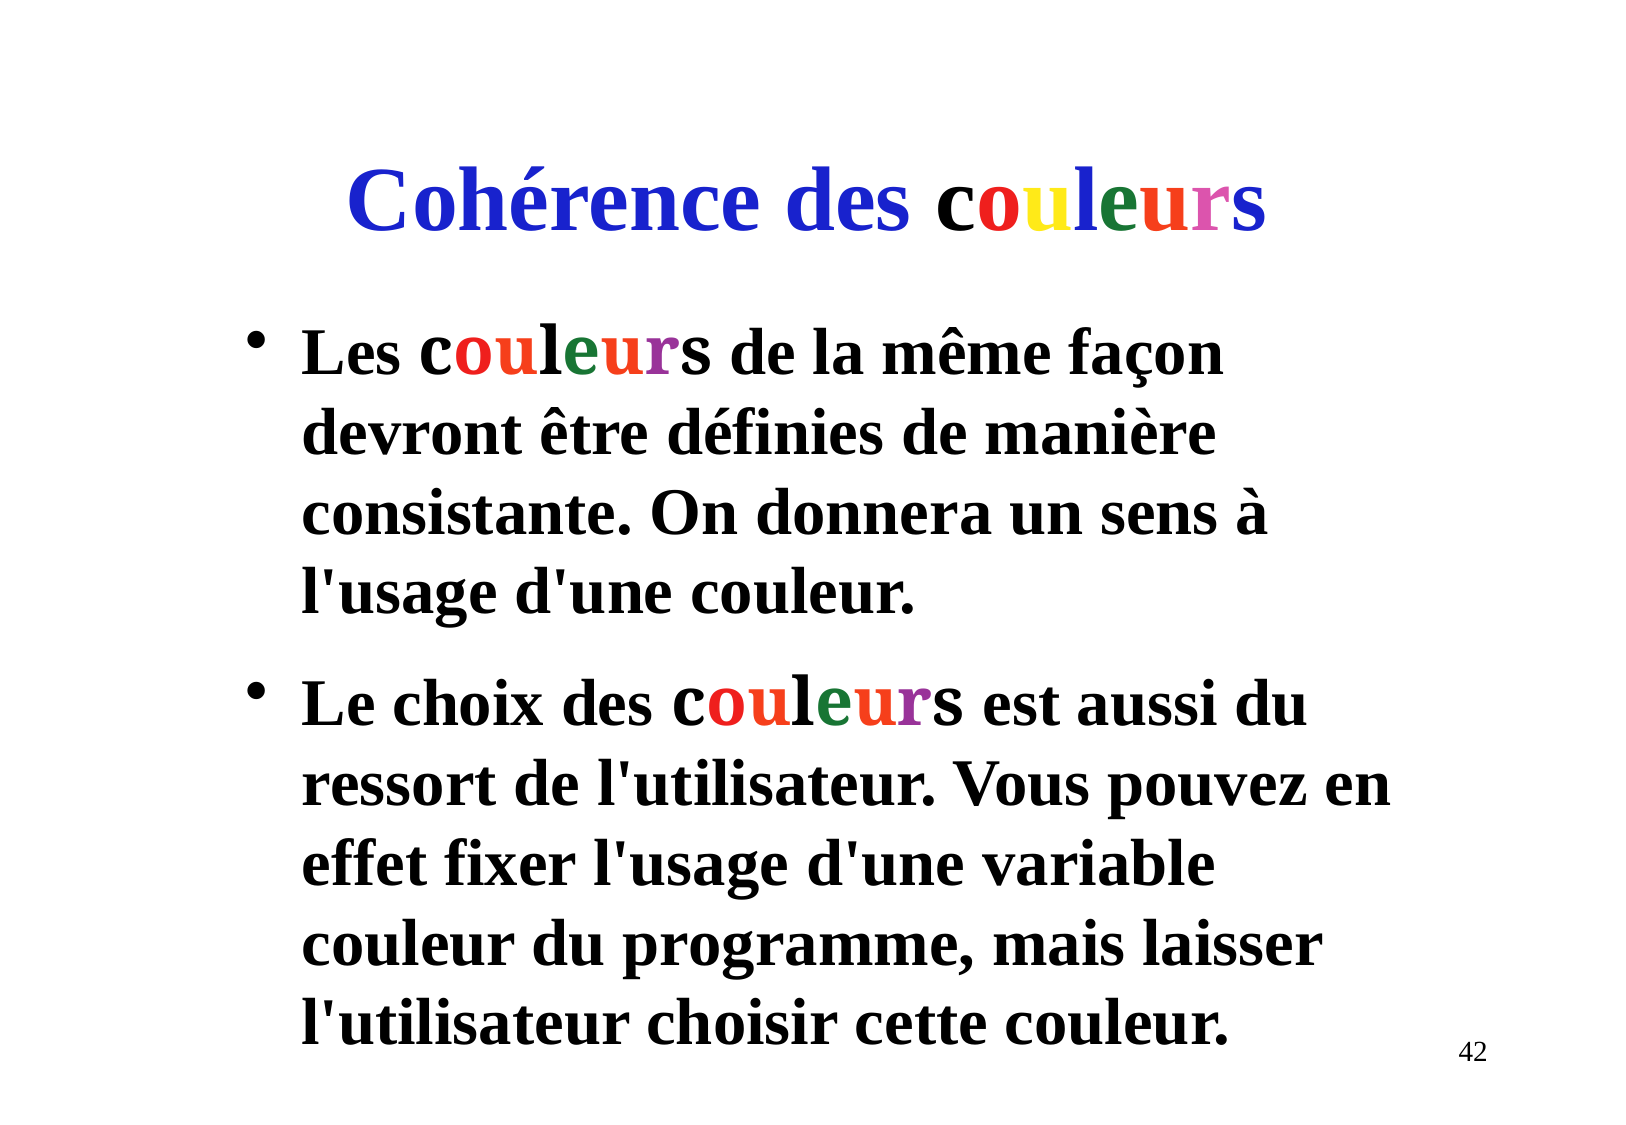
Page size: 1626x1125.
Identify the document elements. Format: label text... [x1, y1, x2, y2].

title Cohérence des couleurs [193, 99, 1419, 288]
list Les couleurs de la même façon devront être définies de manière consistante. On donnera un sens à l'usage d'une couleur. Le choix des couleurs est aussi du ressort de l'utilisateur. Vous pouvez en effet fixer l'usage d'une variable couleur du programme, mais laisser l'utilisateur choisir cette couleur. [230, 299, 1445, 1125]
slide_number 42 [1445, 1025, 1504, 1100]
